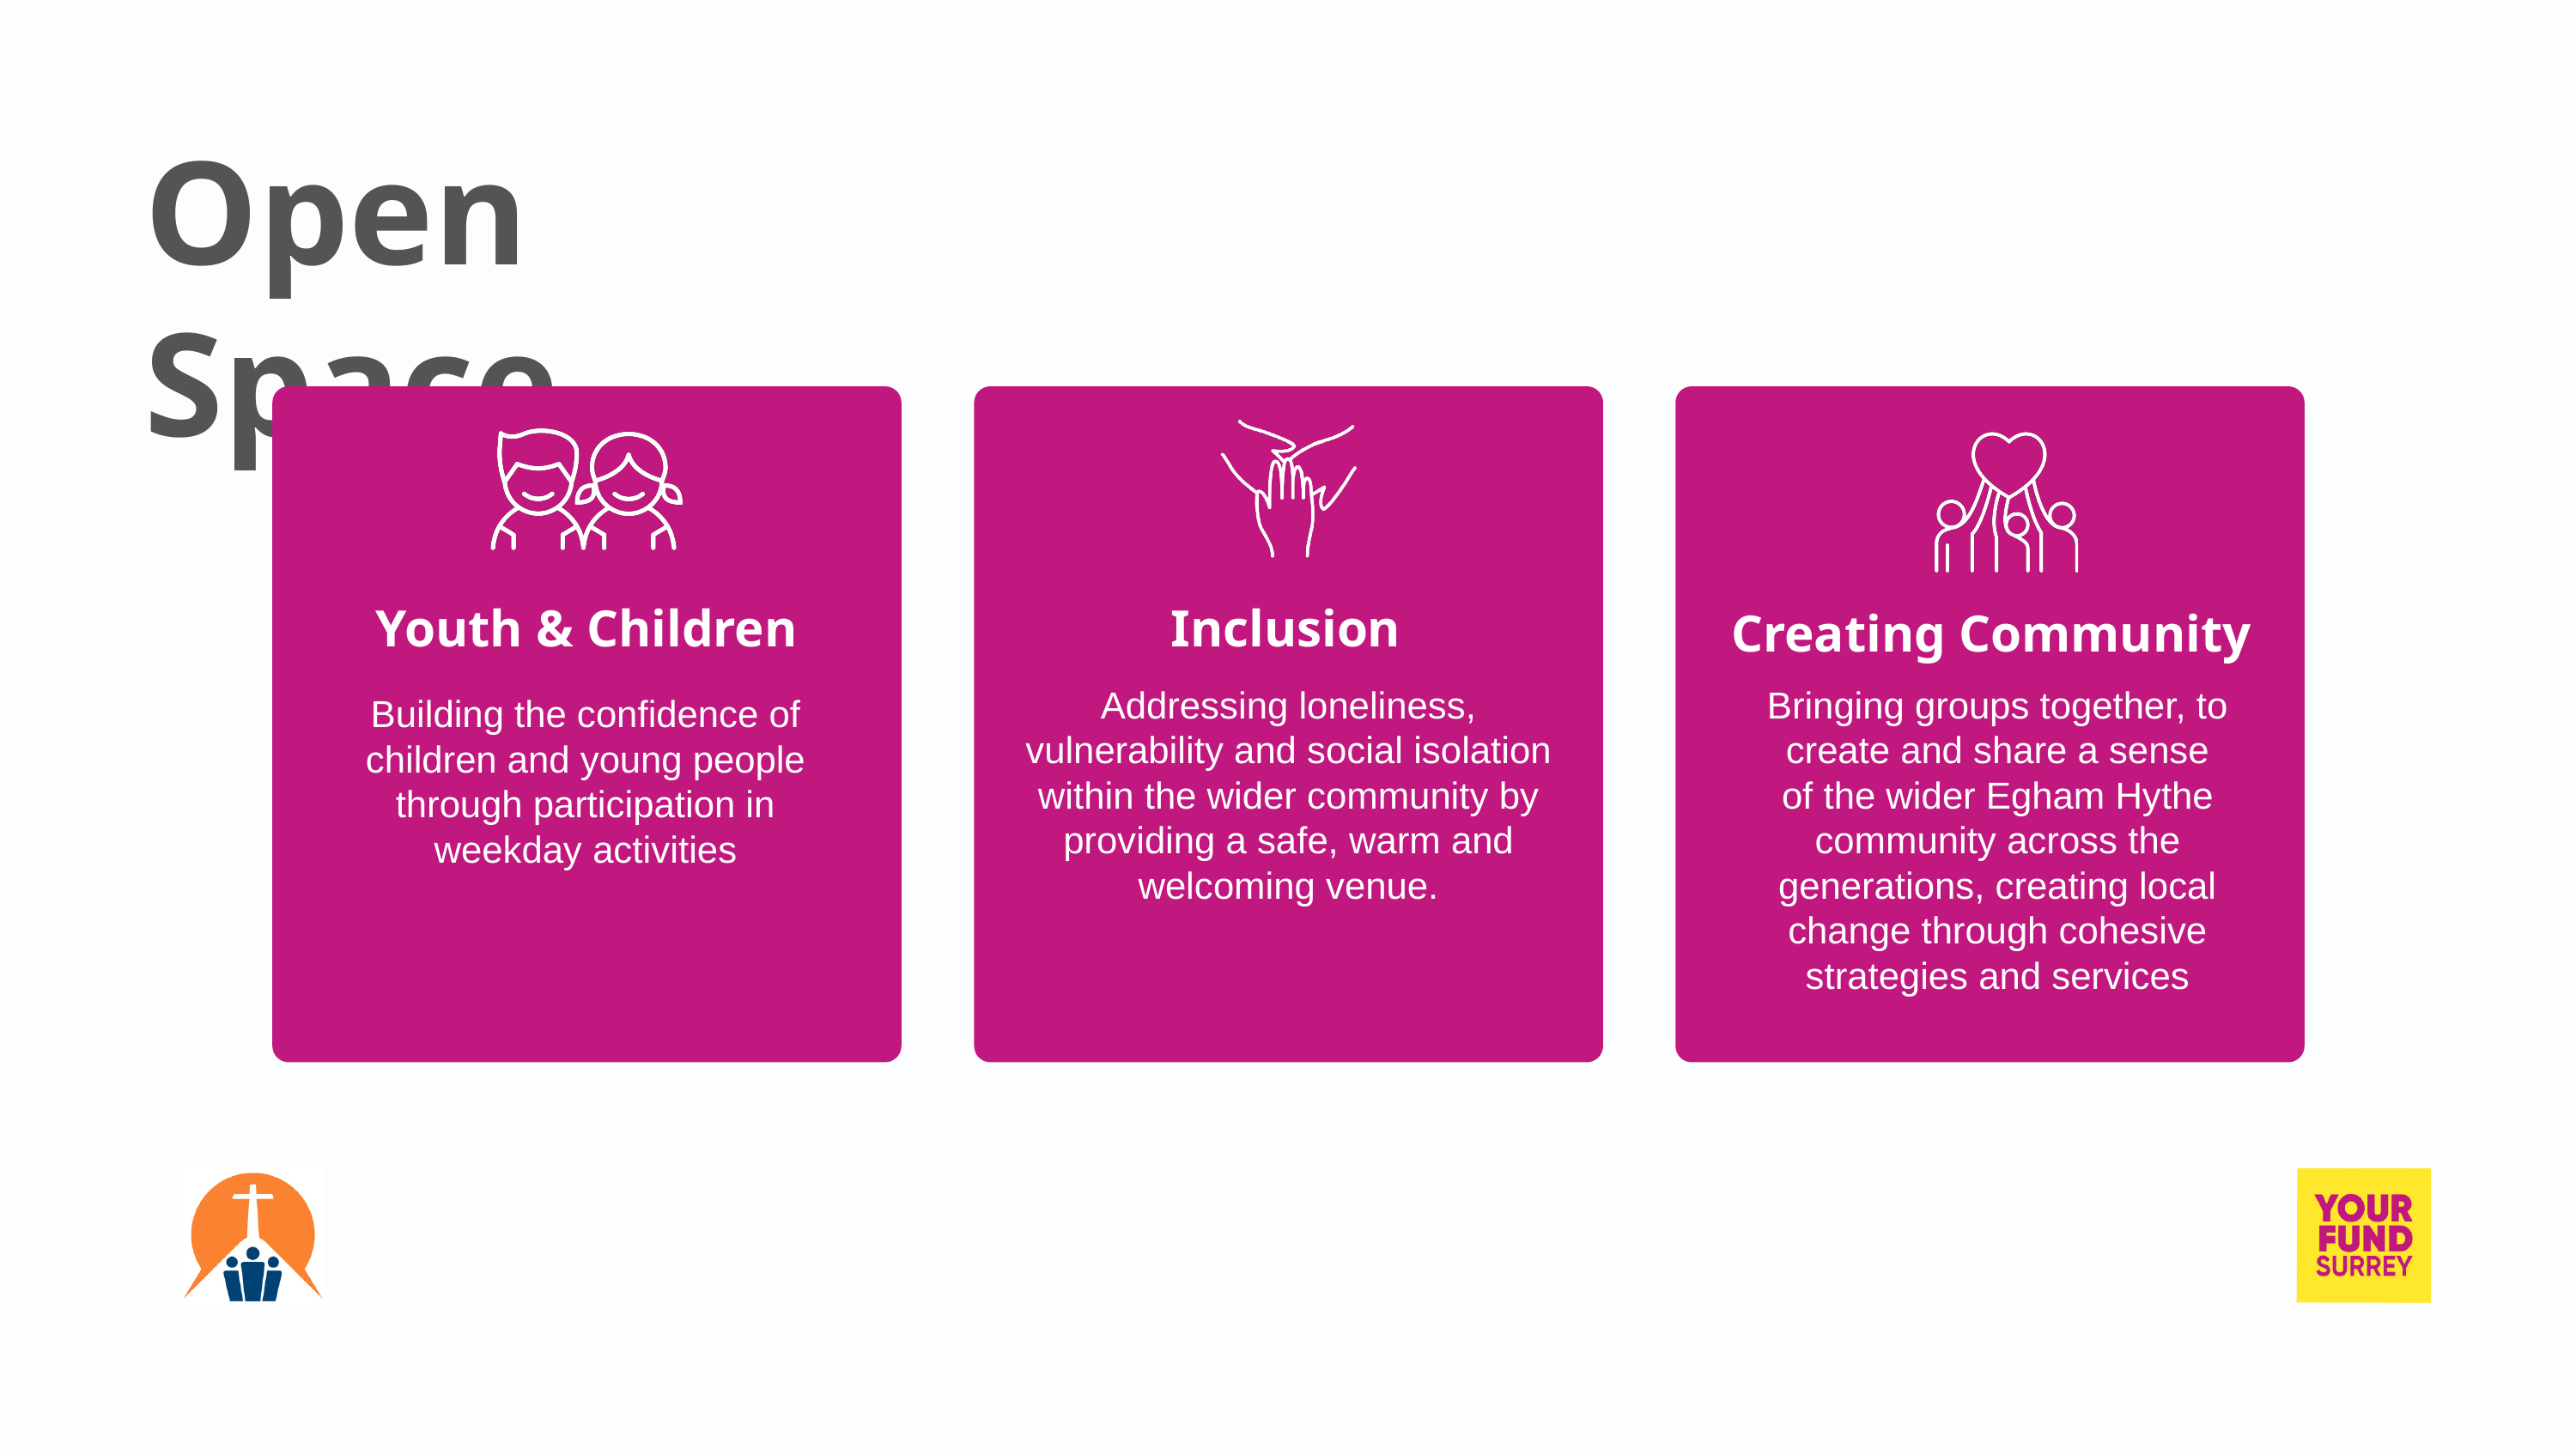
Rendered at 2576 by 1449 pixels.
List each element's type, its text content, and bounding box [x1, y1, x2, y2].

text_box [1675, 385, 2306, 1063]
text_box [2304, 1178, 2424, 1298]
text_box [2295, 1168, 2432, 1304]
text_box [974, 385, 1604, 1063]
text_box [182, 1168, 325, 1304]
text_box Open Space [144, 122, 977, 466]
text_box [271, 385, 902, 1063]
